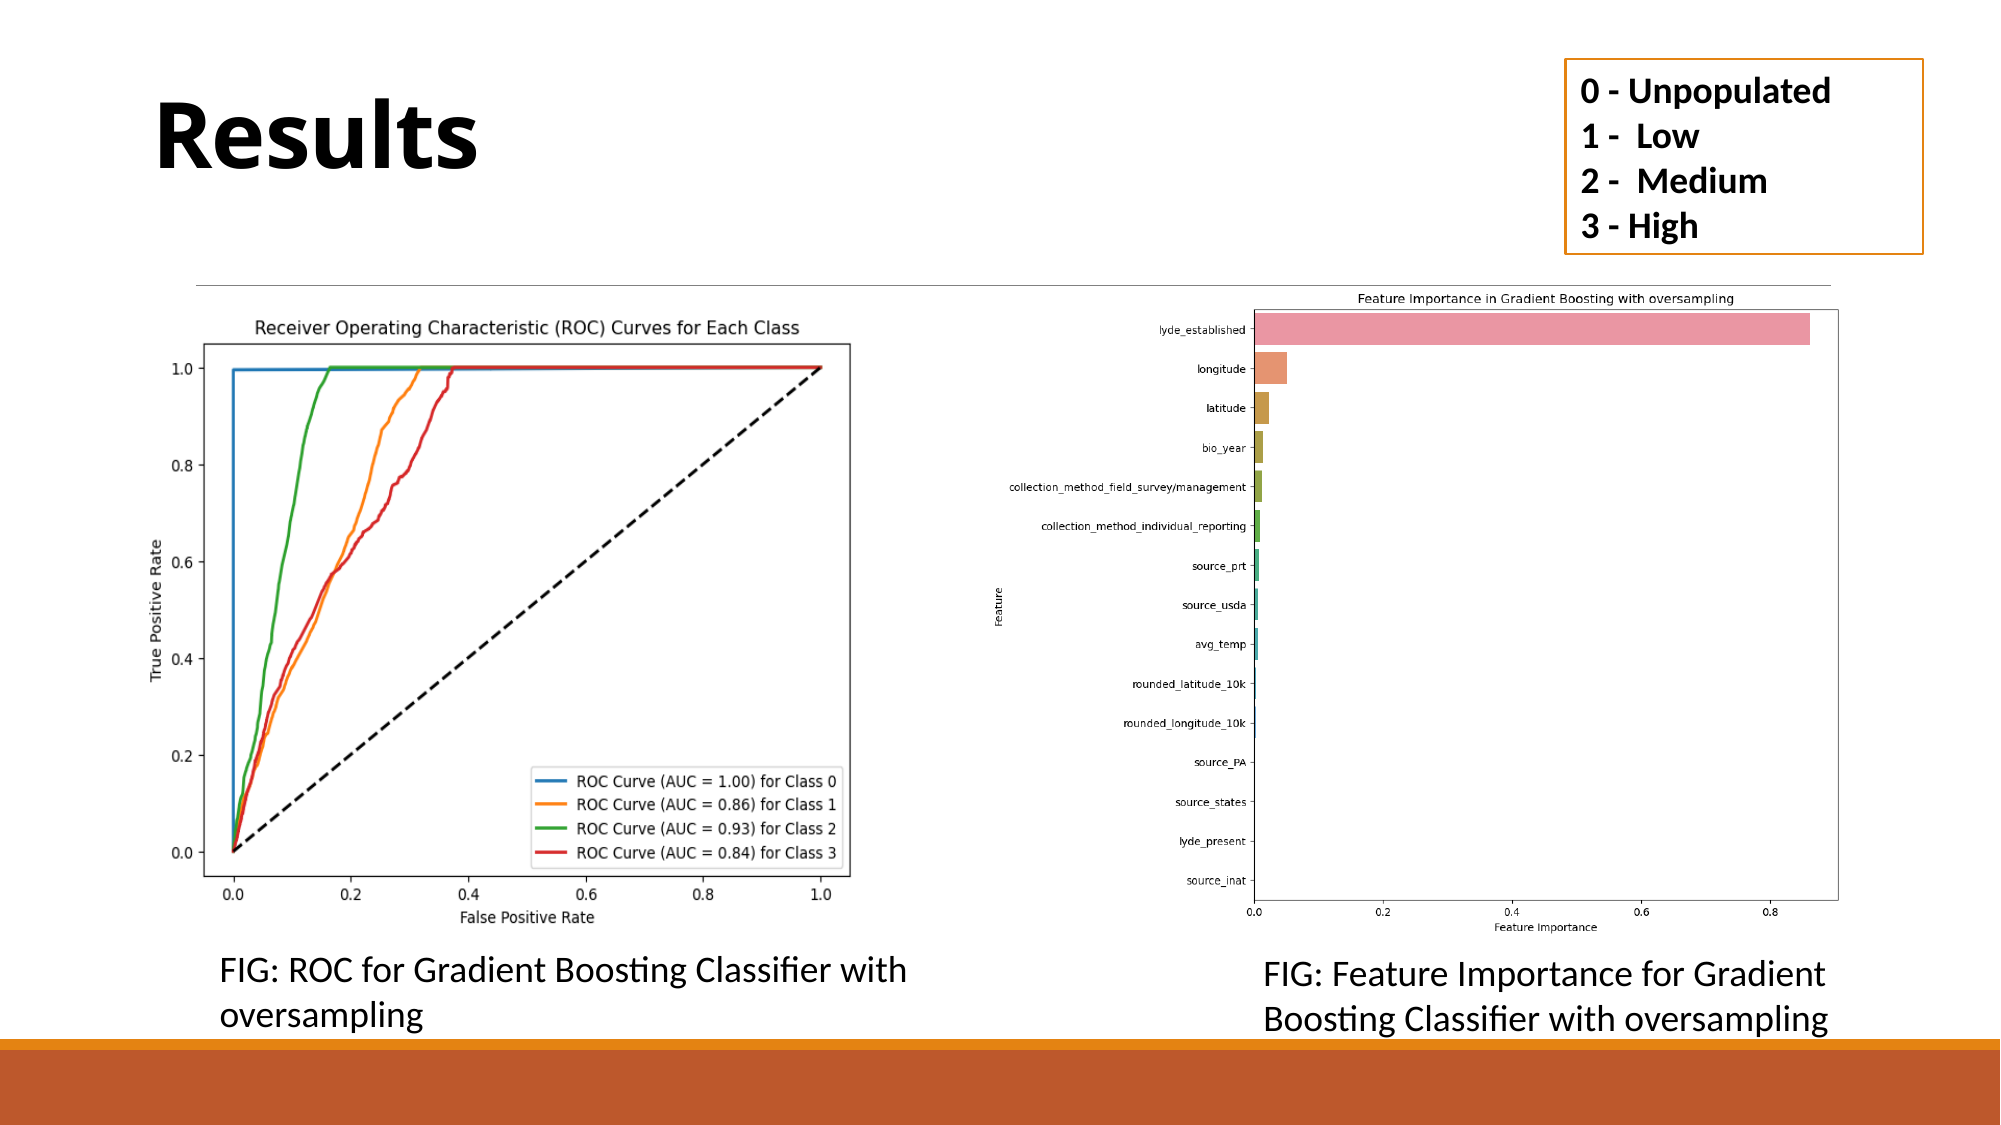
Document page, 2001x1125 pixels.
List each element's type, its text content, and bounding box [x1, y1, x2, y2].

text_box FIG: Feature Importance for Gradient Boosting Classifier with oversampling [1248, 941, 1883, 1047]
title Results [137, 88, 1564, 195]
text_box 0 - Unpopulated 1 - Low 2 - Medium 3 - High [1564, 58, 1924, 255]
picture [985, 286, 1845, 940]
text_box FIG: ROC for Gradient Boosting Classifier with oversampling [204, 937, 924, 1043]
picture [140, 309, 861, 937]
